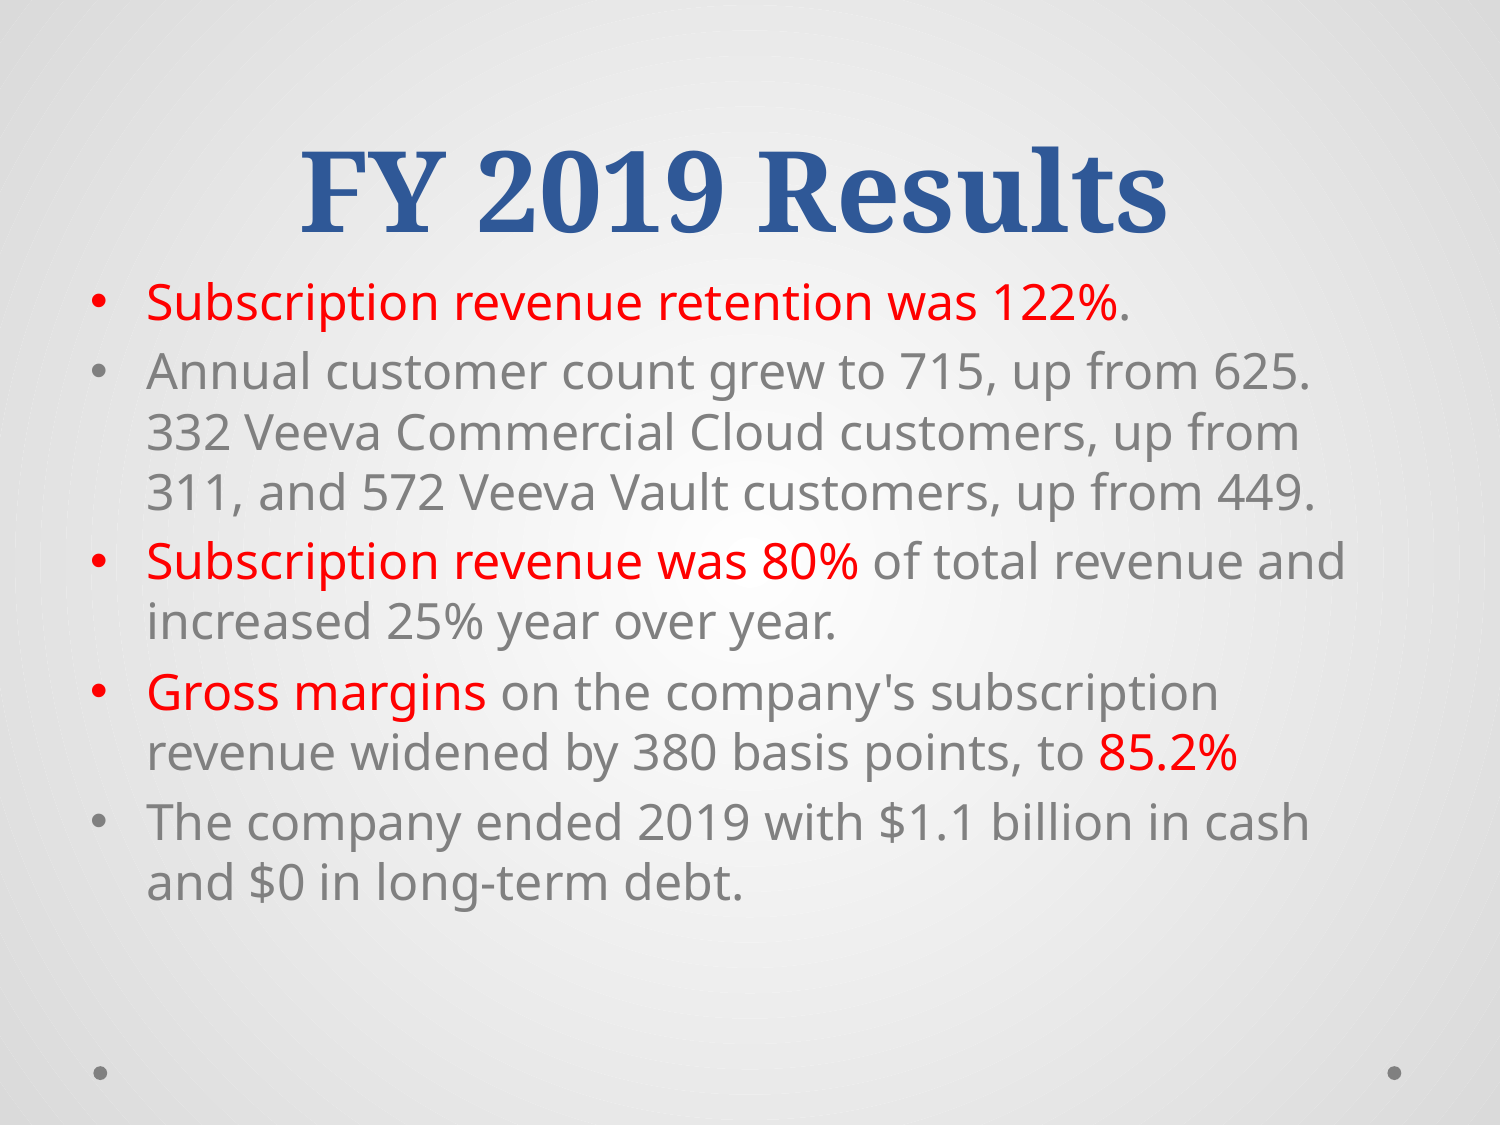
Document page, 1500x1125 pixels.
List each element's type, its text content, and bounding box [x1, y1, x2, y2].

title FY 2019 Results [75, 0, 1425, 262]
list Subscription revenue retention was 122%. Annual customer count grew to 715, up from 625. 332 Veeva Commercial Cloud customers, up from 311, and 572 Veeva Vault customers, up from 449. Subscription revenue was 80% of total revenue and increased 25% year over year. Gross margins on the company's subscription revenue widened by 380 basis points, to 85.2% The company ended 2019 with $1.1 billion in cash and $0 in long-term debt. [75, 262, 1425, 1005]
